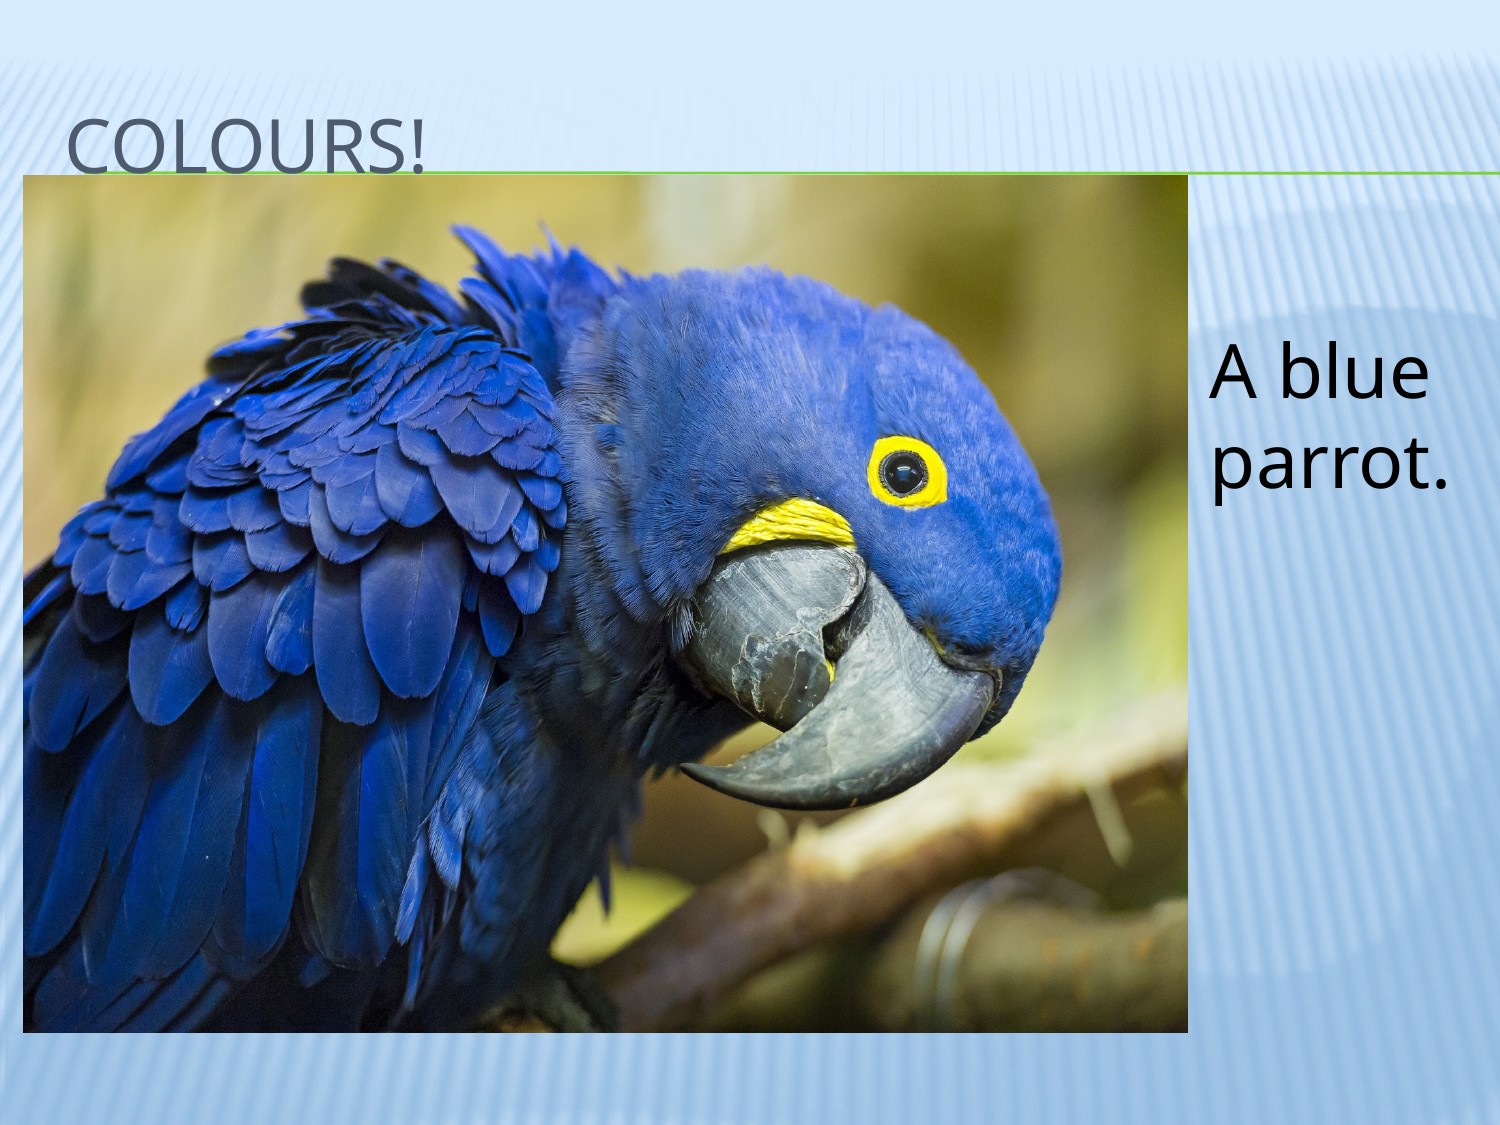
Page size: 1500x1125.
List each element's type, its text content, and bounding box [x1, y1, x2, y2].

text_box A blue parrot. [1197, 316, 1477, 512]
title COLOURS! [50, 75, 1475, 213]
picture [23, 175, 1188, 1033]
